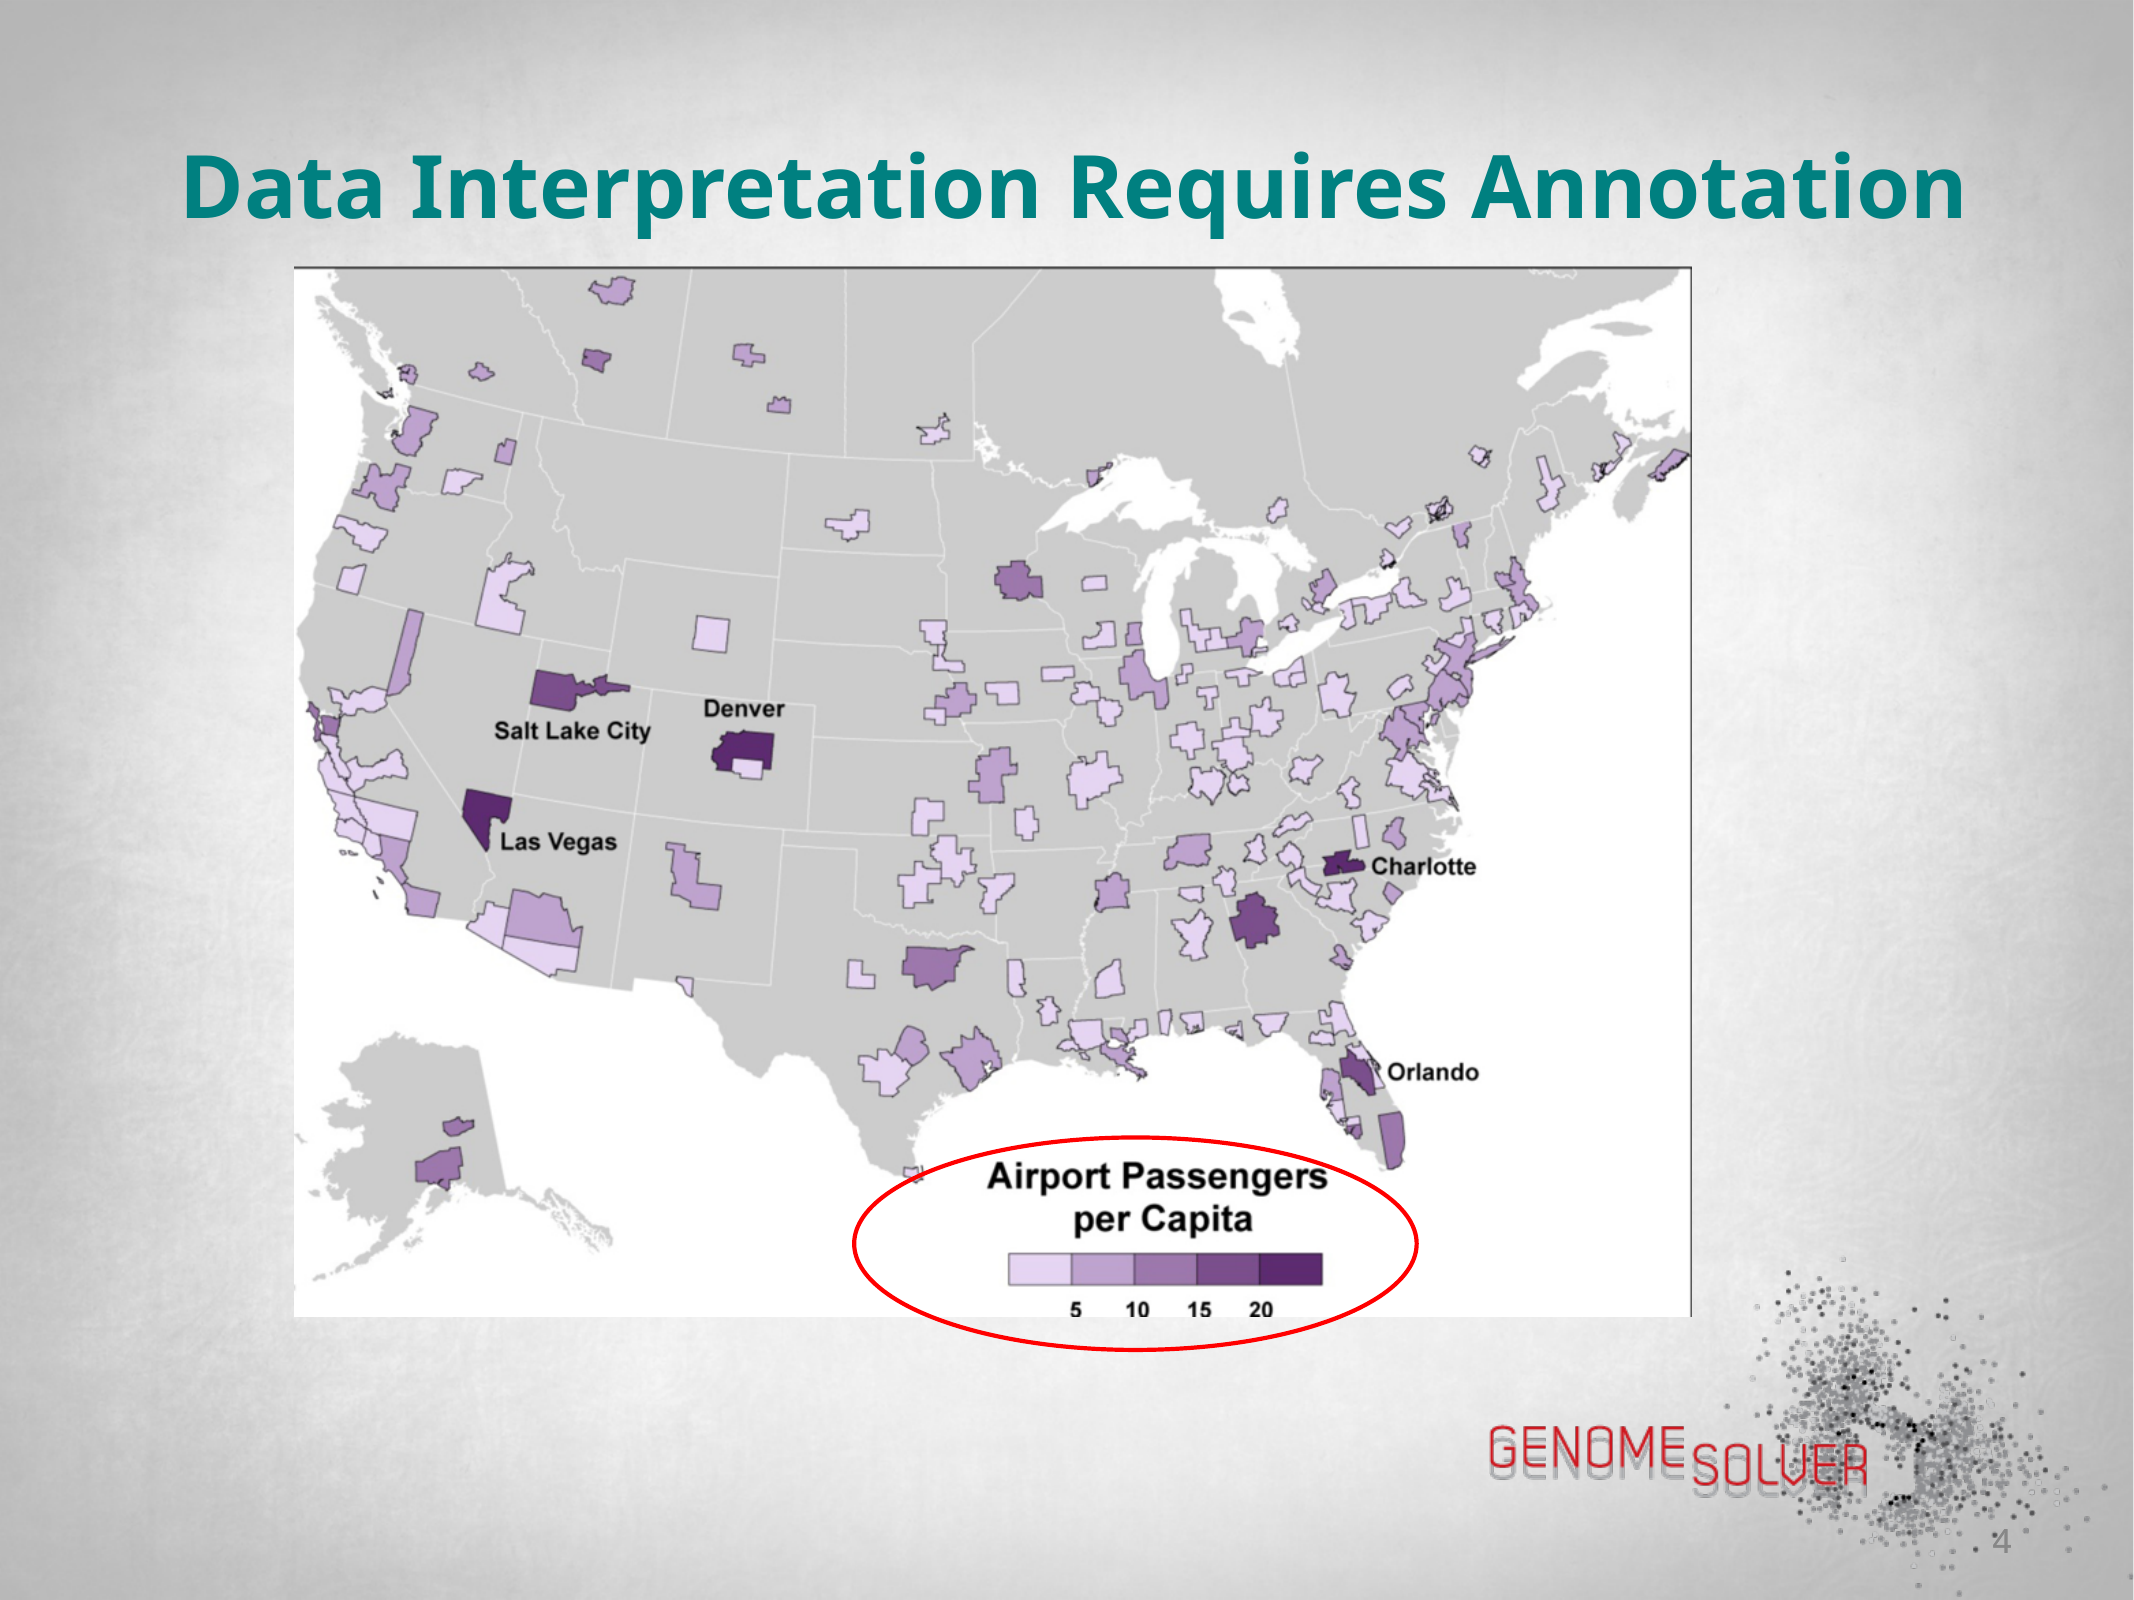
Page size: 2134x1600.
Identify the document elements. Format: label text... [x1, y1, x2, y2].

picture [0, 0, 2134, 1600]
text_box [948, 1323, 1323, 1350]
title Data Interpretation Requires Annotation [116, 125, 2055, 242]
